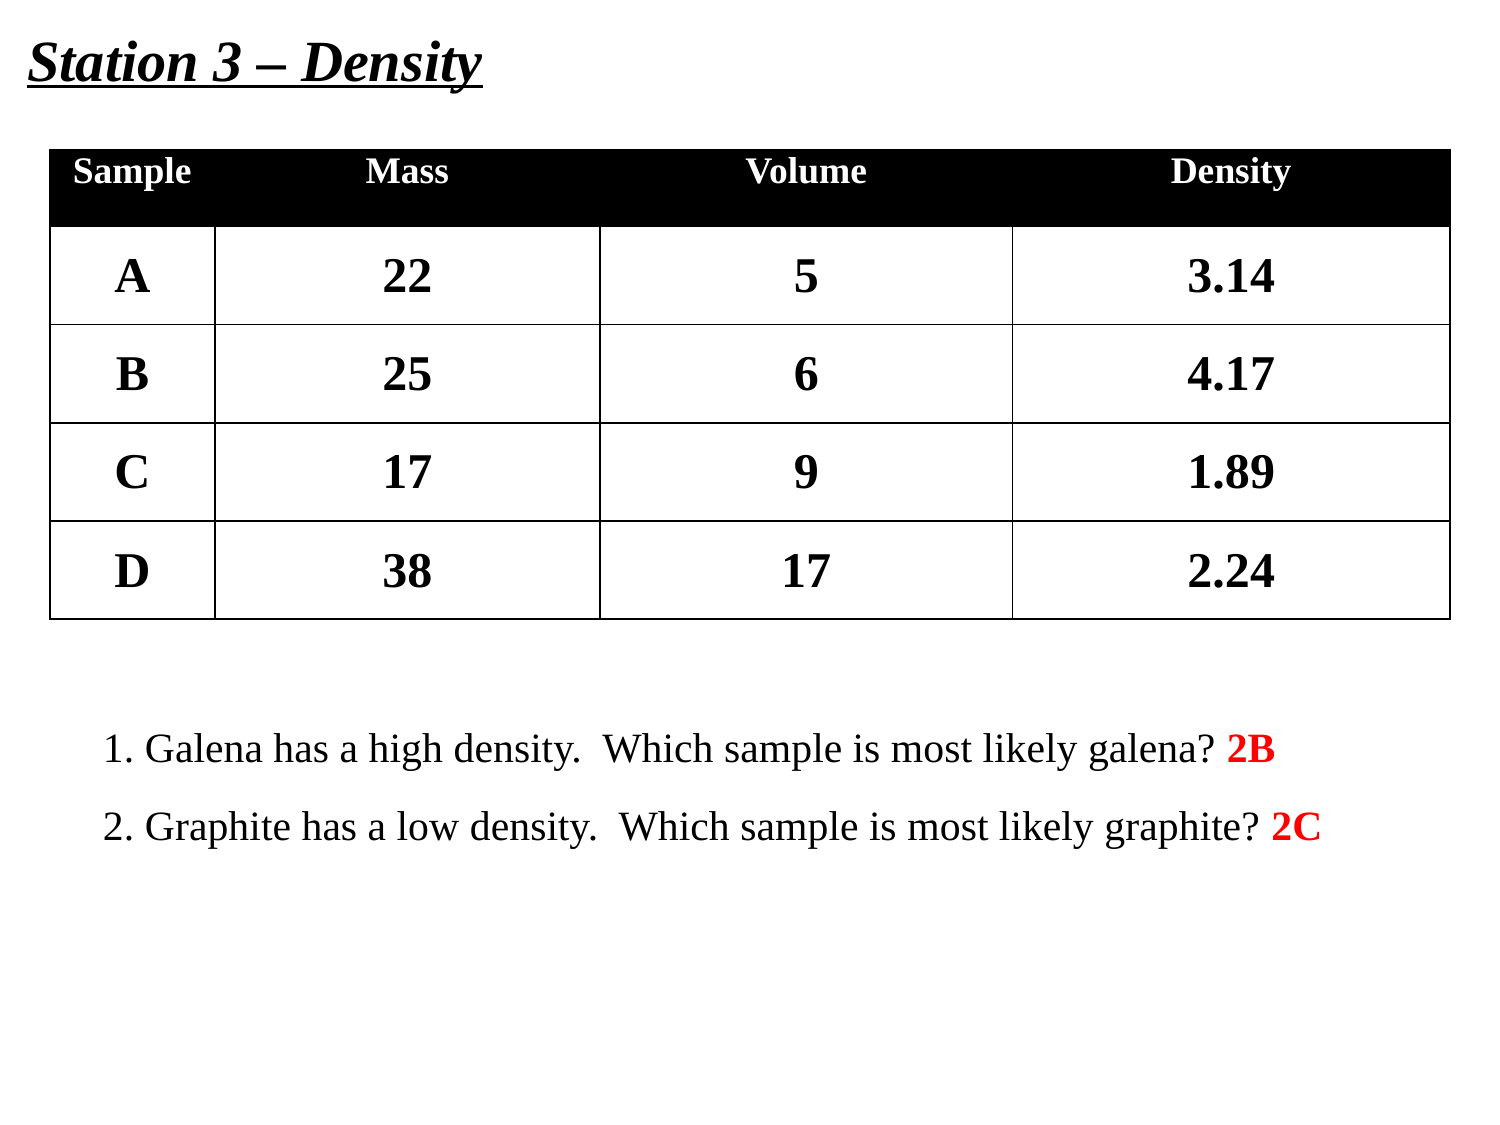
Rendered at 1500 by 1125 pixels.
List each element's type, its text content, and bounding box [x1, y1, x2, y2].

table_cell 4.17 [1013, 325, 1449, 422]
table_cell 9 [601, 424, 1012, 520]
table_cell 38 [216, 522, 599, 618]
table_cell 6 [601, 325, 1012, 422]
text_box Station 3 – Density [12, 15, 1488, 101]
table_cell 22 [216, 227, 599, 324]
table_header Volume [601, 151, 1012, 225]
table_cell 2.24 [1013, 522, 1449, 618]
table_cell 17 [601, 522, 1012, 618]
table_cell 3.14 [1013, 227, 1449, 324]
table_cell 5 [601, 227, 1012, 324]
table_cell 1.89 [1013, 424, 1449, 520]
table_header Density [1013, 151, 1449, 225]
text_box 1. Galena has a high density. Which sample is most likely galena? 2B 2. Graphite has a low density. Which sample is most likely graphite? 2C [24, 713, 1388, 946]
table_cell C [51, 424, 214, 520]
table_cell B [51, 325, 214, 422]
table_header Mass [216, 151, 599, 225]
table_header Sample [51, 151, 214, 225]
table_cell A [51, 227, 214, 324]
table_cell D [51, 522, 214, 618]
table_cell 17 [216, 424, 599, 520]
table_cell 25 [216, 325, 599, 422]
